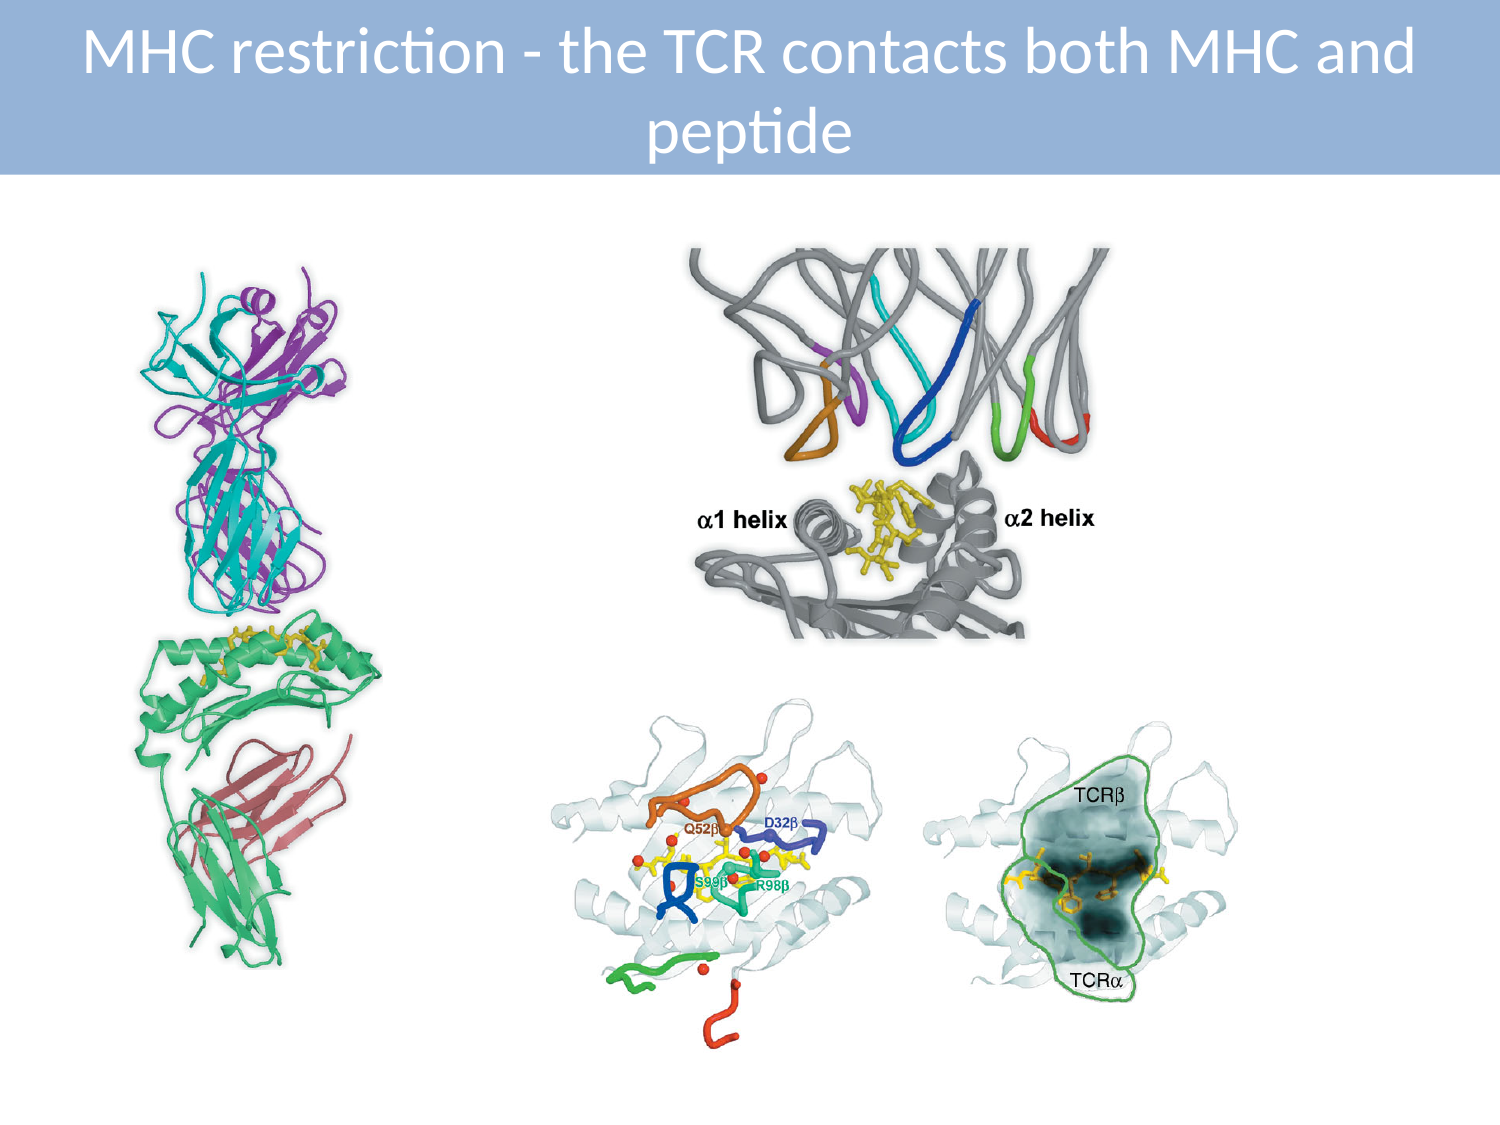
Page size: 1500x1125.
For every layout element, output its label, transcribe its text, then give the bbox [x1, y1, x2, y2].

picture [619, 219, 1163, 676]
picture [533, 690, 1249, 1061]
text_box MHC restriction - the TCR contacts both MHC and peptide [0, 0, 1500, 175]
picture [124, 255, 383, 970]
